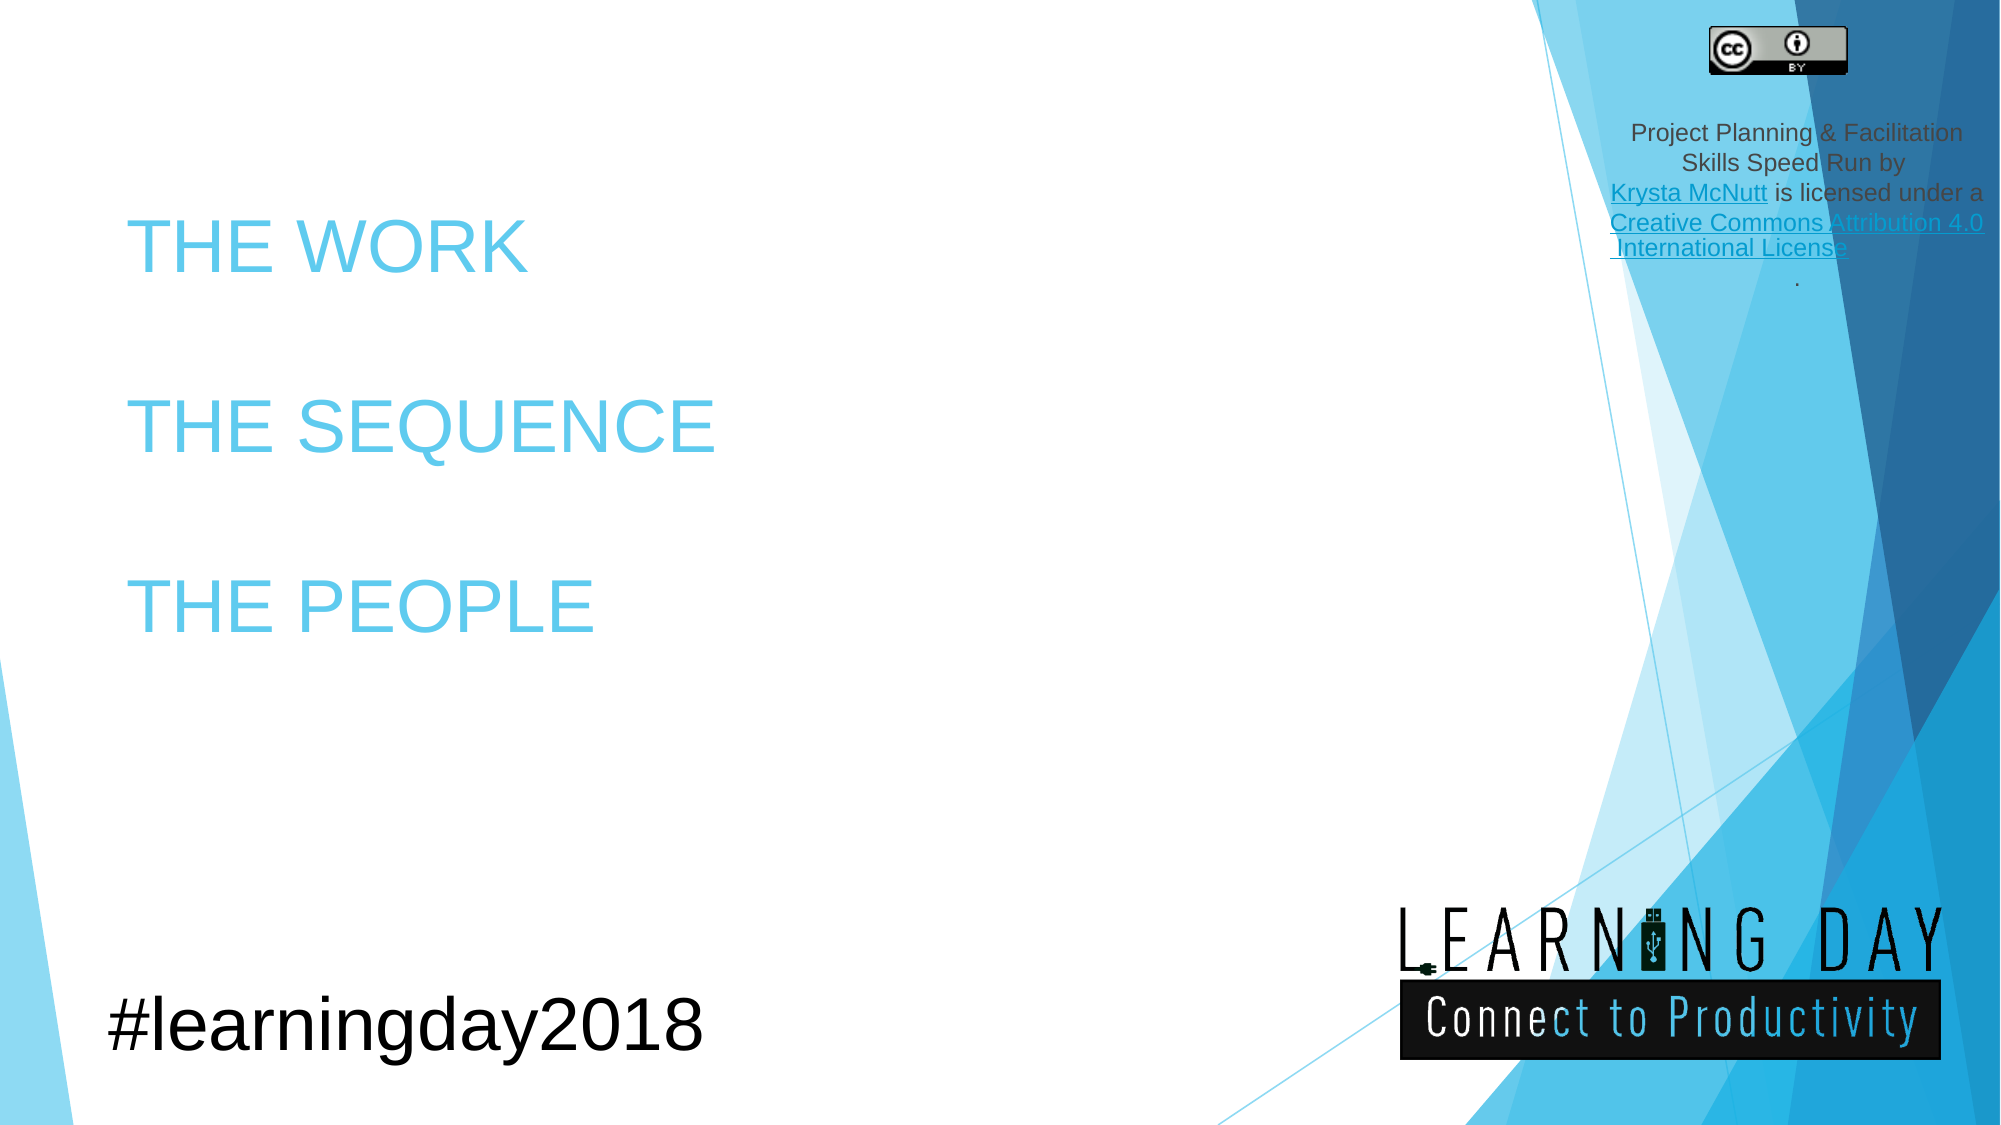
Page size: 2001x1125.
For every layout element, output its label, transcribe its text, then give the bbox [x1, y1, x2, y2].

picture [1394, 899, 1948, 1063]
text_box Project Planning & Facilitation Skills Speed Run by Krysta McNutt is licensed under a Creative Commons Attribution 4.0 International License. [1594, 88, 2000, 260]
picture [1709, 25, 1848, 75]
title THE WORK THE SEQUENCE THE PEOPLE [111, 99, 1522, 742]
